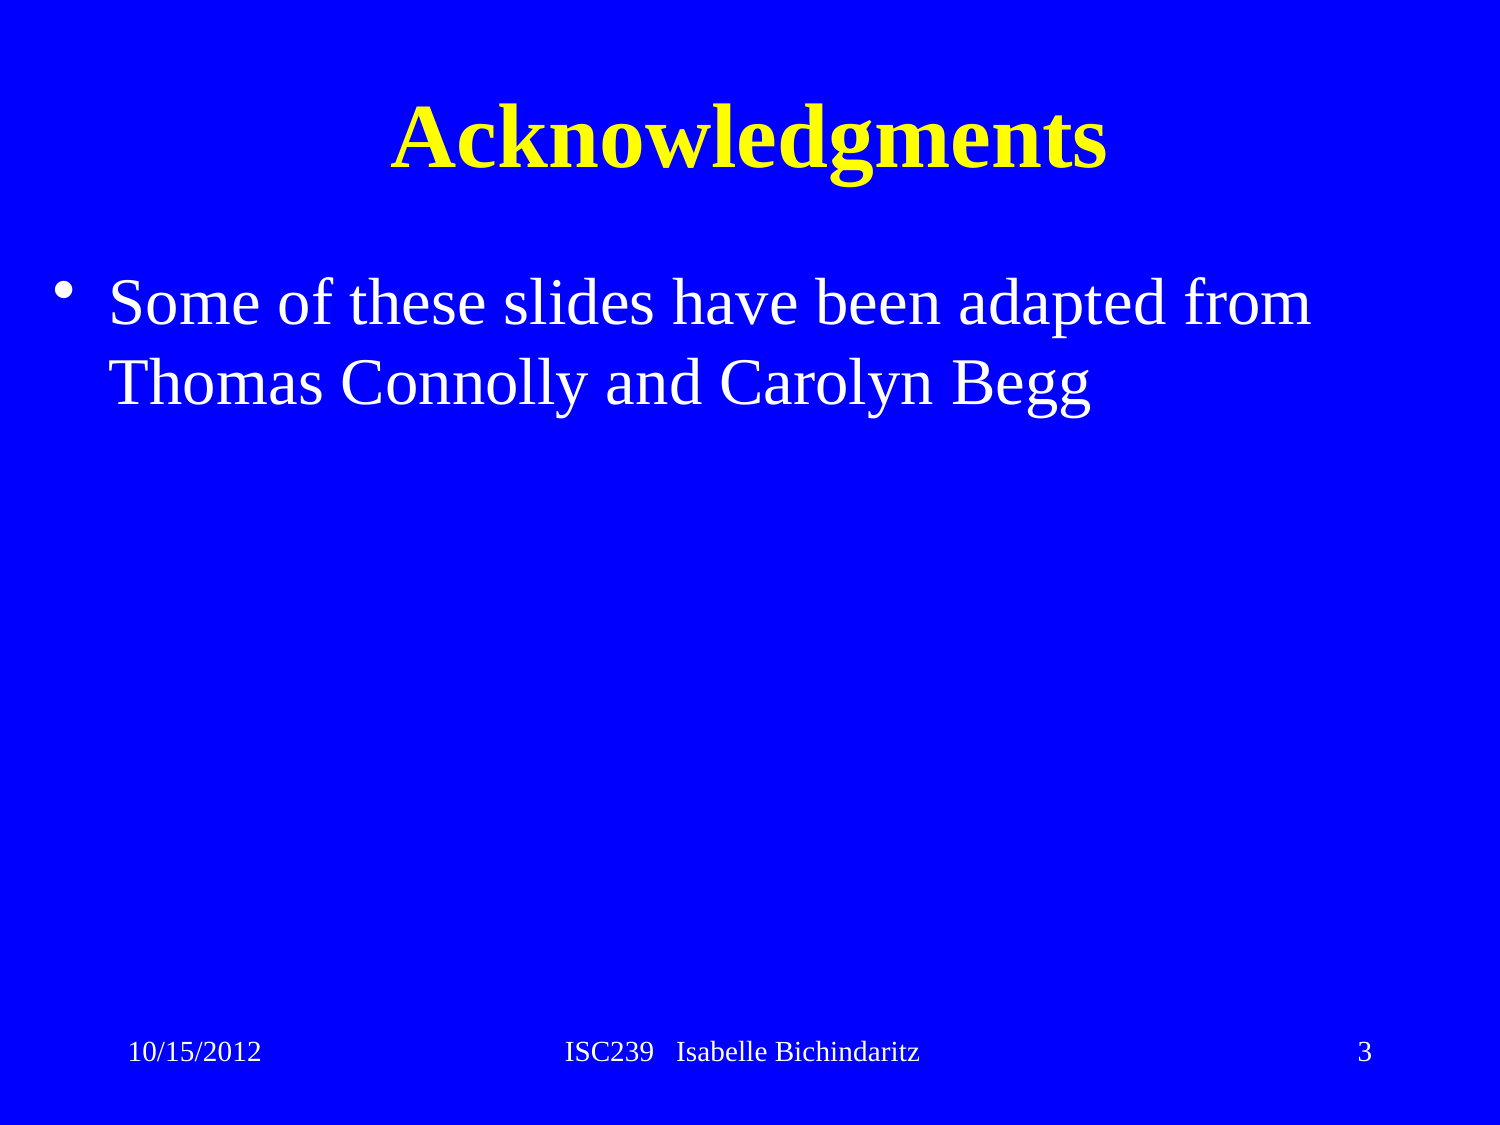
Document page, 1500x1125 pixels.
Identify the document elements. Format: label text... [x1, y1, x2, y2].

list Some of these slides have been adapted from Thomas Connolly and Carolyn Begg [37, 249, 1463, 563]
footer ISC239 Isabelle Bichindaritz [512, 1024, 988, 1101]
slide_number 3 [1074, 1024, 1388, 1101]
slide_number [112, 1024, 426, 1101]
title Acknowledgments [112, 37, 1388, 226]
